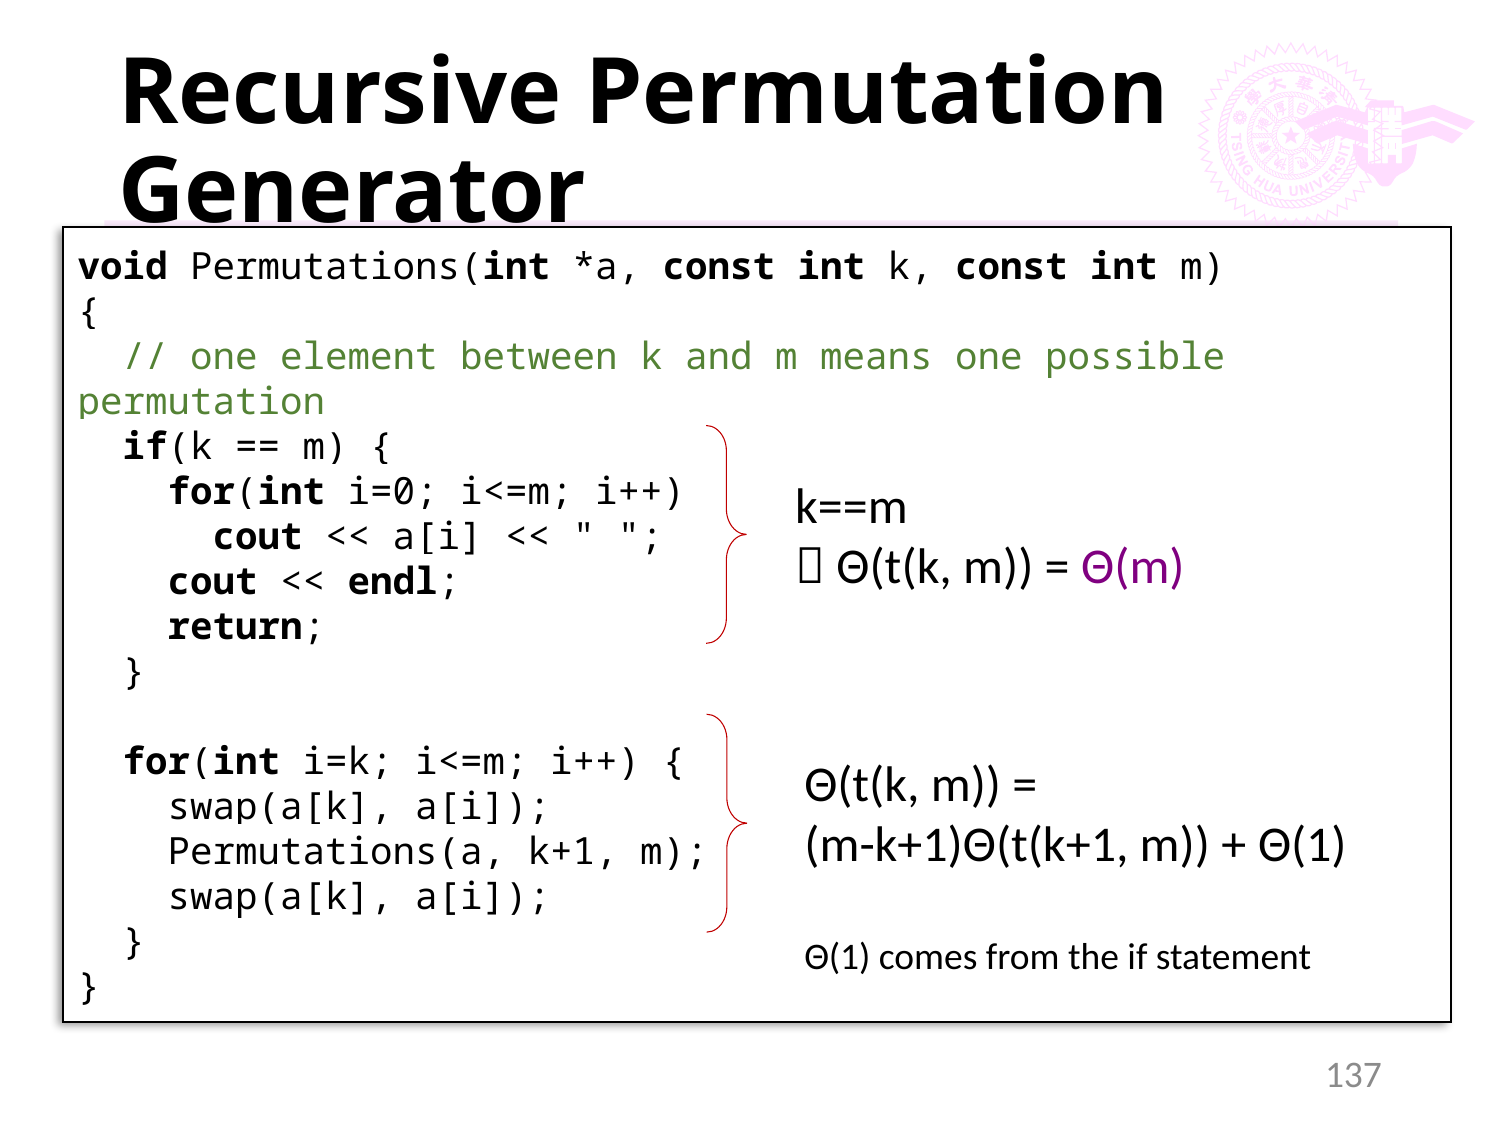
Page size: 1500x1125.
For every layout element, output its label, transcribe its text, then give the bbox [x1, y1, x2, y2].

slide_number 137 [1059, 1042, 1397, 1103]
text_box void Permutations(int *a, const int k, const int m) { // one element between k and m means one possible permutation if(k == m) { for(int i=0; i<=m; i++) cout << a[i] << " "; cout << endl; return; } for(int i=k; i<=m; i++) { swap(a[k], a[i]); Permutations(a, k+1, m); swap(a[k], a[i]); } } [62, 226, 1452, 1023]
text_box [706, 713, 748, 933]
text_box [706, 424, 747, 644]
text_box k==m  Θ(t(k, m)) = Θ(m) [780, 466, 1200, 601]
title Recursive Permutation Generator [103, 59, 1397, 224]
